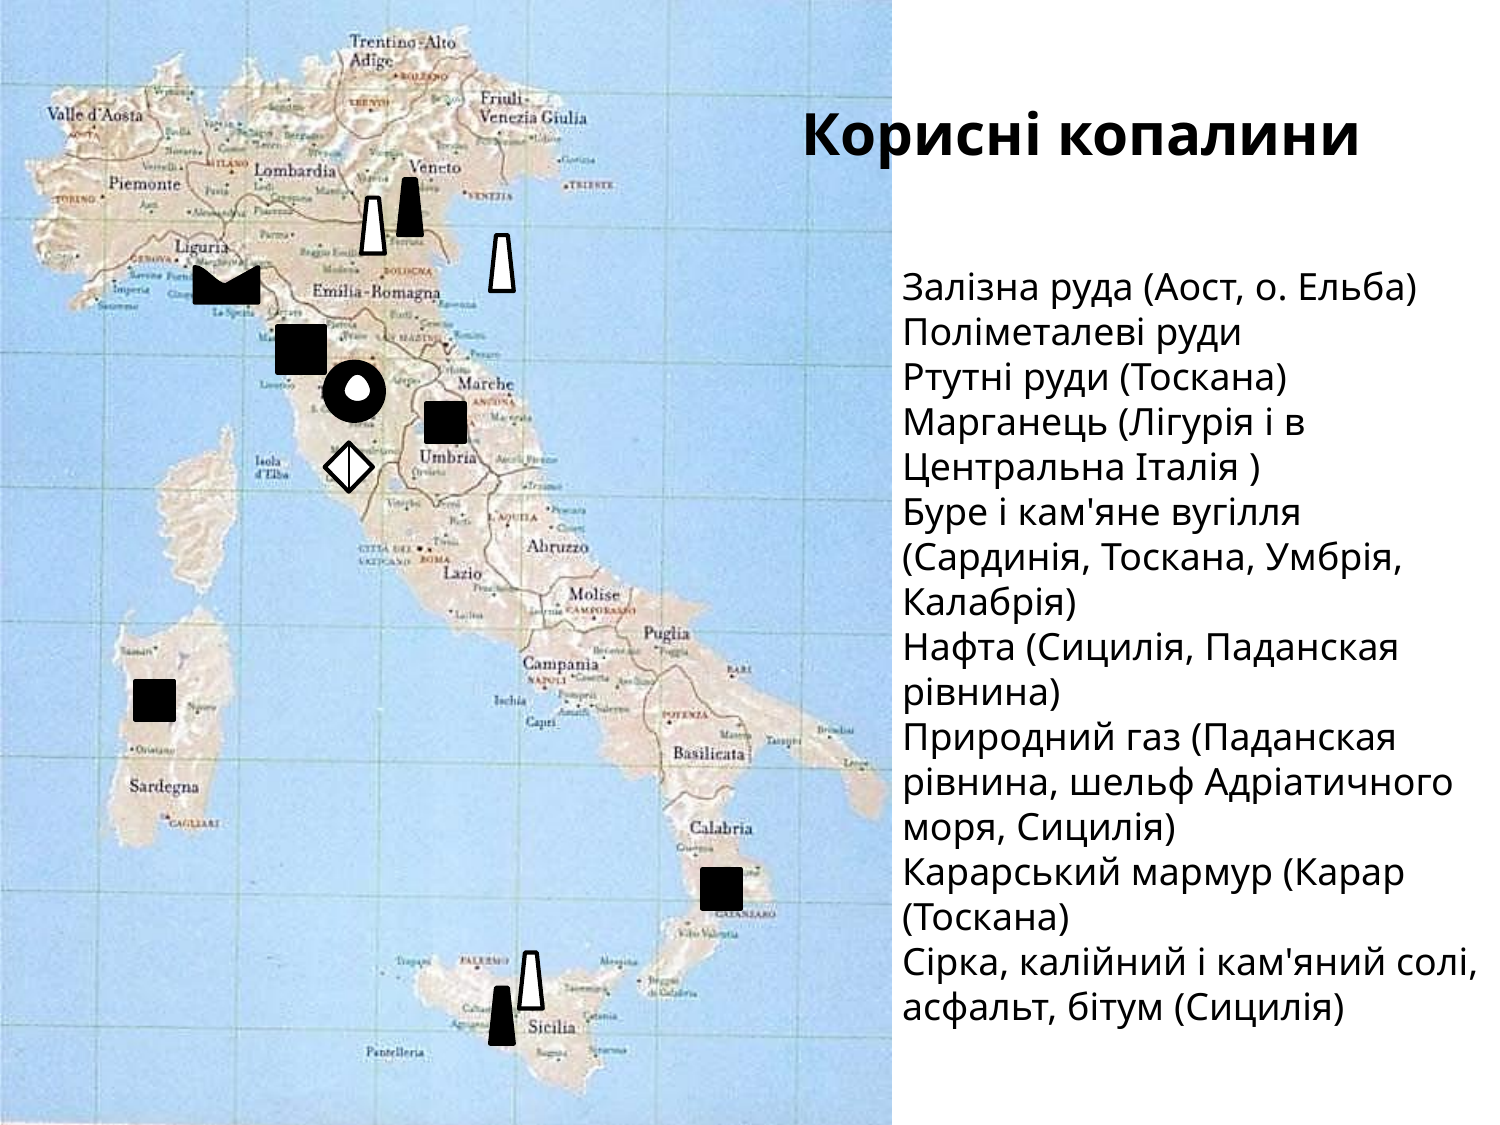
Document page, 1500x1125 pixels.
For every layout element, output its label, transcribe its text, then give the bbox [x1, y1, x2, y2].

text_box Корисні копалини [899, 90, 1461, 175]
text_box Залізна руда (Аост, о. Ельба) Поліметалеві руди Ртутні руди (Тоскана) Марганець (Лігурія і в Центральна Італія ) Буре і кам'яне вугілля (Сардинія, Тоскана, Умбрія, Калабрія) Нафта (Сицилія, Паданская рівнина) Природний газ (Паданская рівнина, шельф Адріатичного моря, Сицилія) Карарський мармур (Карар (Тоскана) Сірка, калійний і кам'яний солі, асфальт, бітум (Сицилія) [899, 255, 1500, 1036]
picture [0, 0, 892, 1125]
